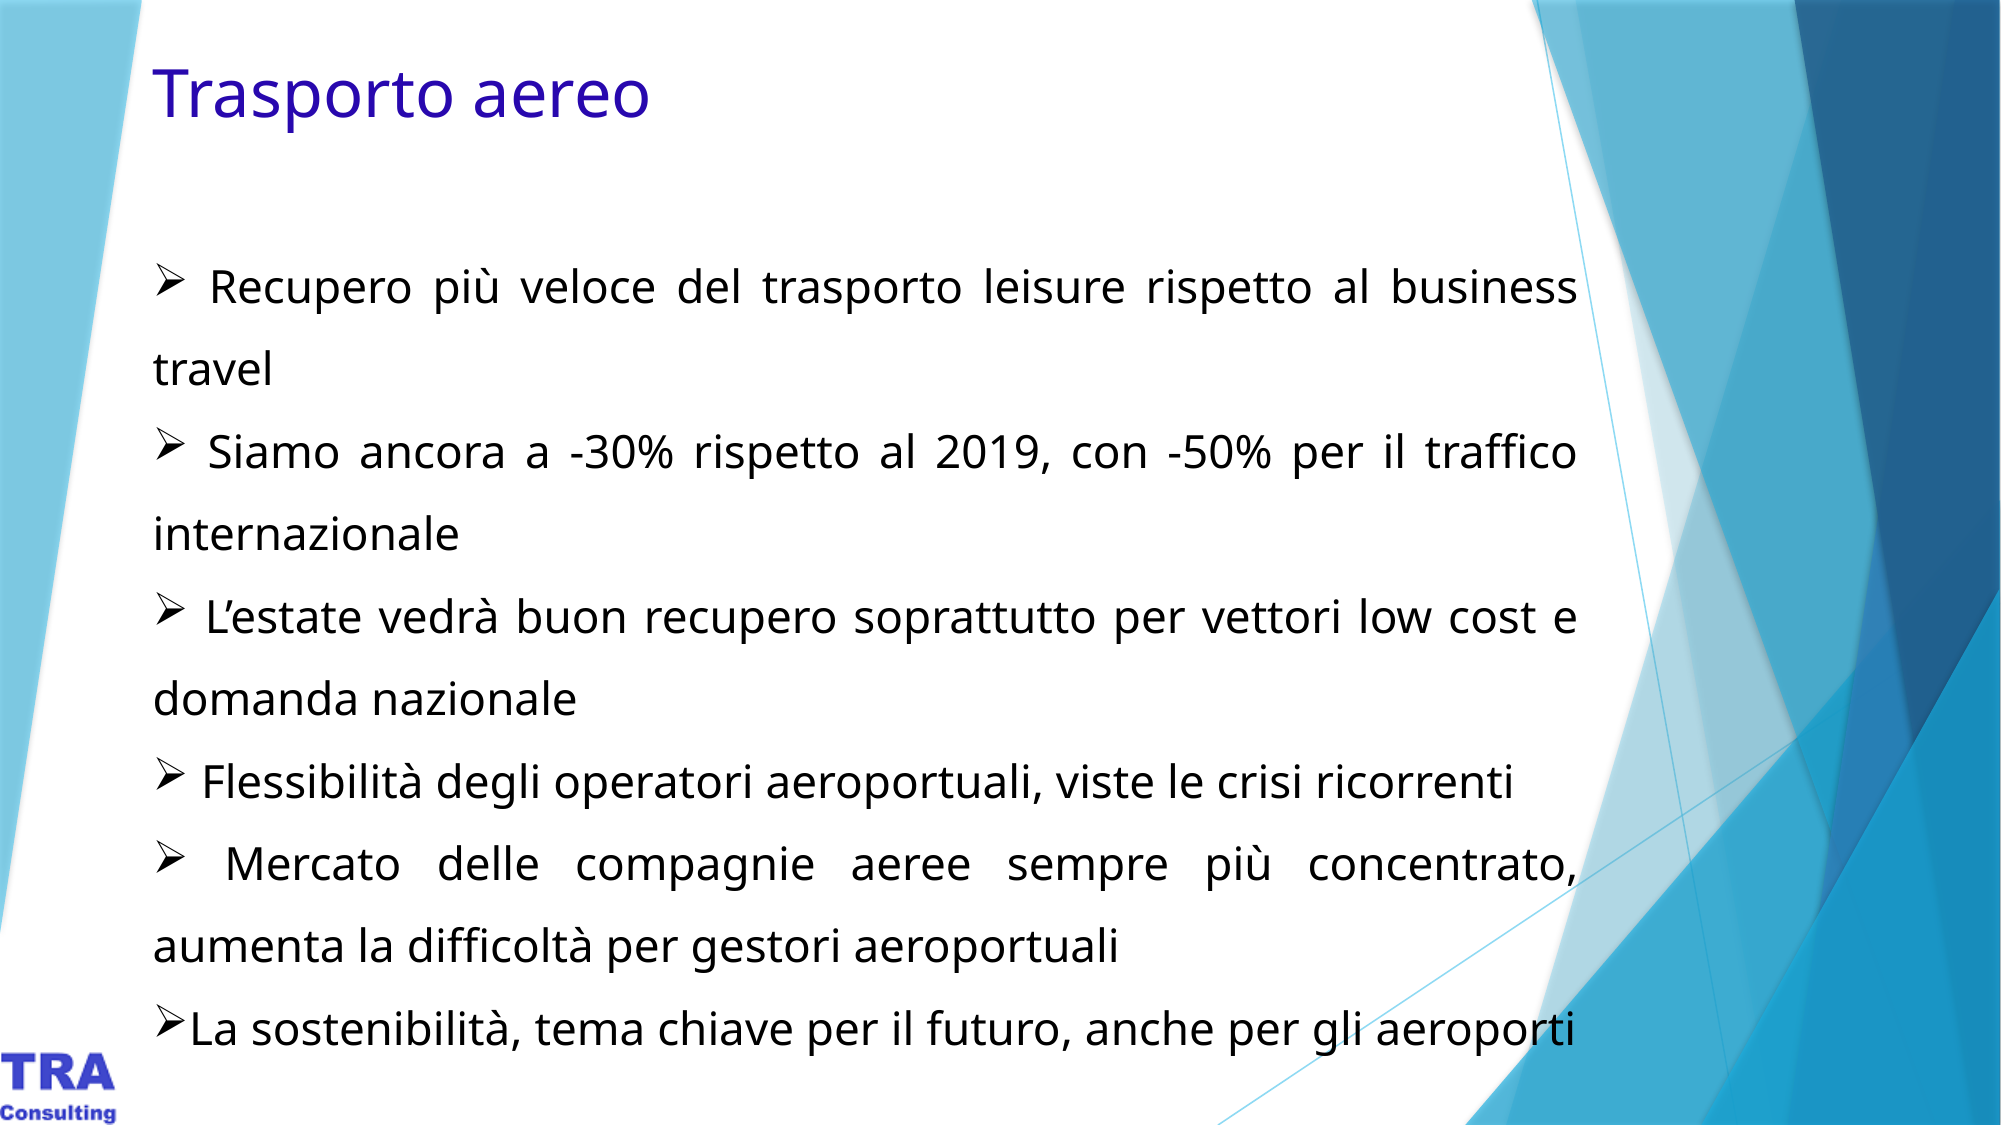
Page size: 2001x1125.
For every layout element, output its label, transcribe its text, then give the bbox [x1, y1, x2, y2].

text_box Recupero più veloce del trasporto leisure rispetto al business travel Siamo ancora a -30% rispetto al 2019, con -50% per il traffico internazionale L’estate vedrà buon recupero soprattutto per vettori low cost e domanda nazionale Flessibilità degli operatori aeroportuali, viste le crisi ricorrenti Mercato delle compagnie aeree sempre più concentrato, aumenta la difficoltà per gestori aeroportuali La sostenibilità, tema chiave per il futuro, anche per gli aeroporti [137, 222, 1594, 1062]
subtitle Trasporto aereo [137, 42, 1412, 222]
picture [0, 1050, 118, 1125]
